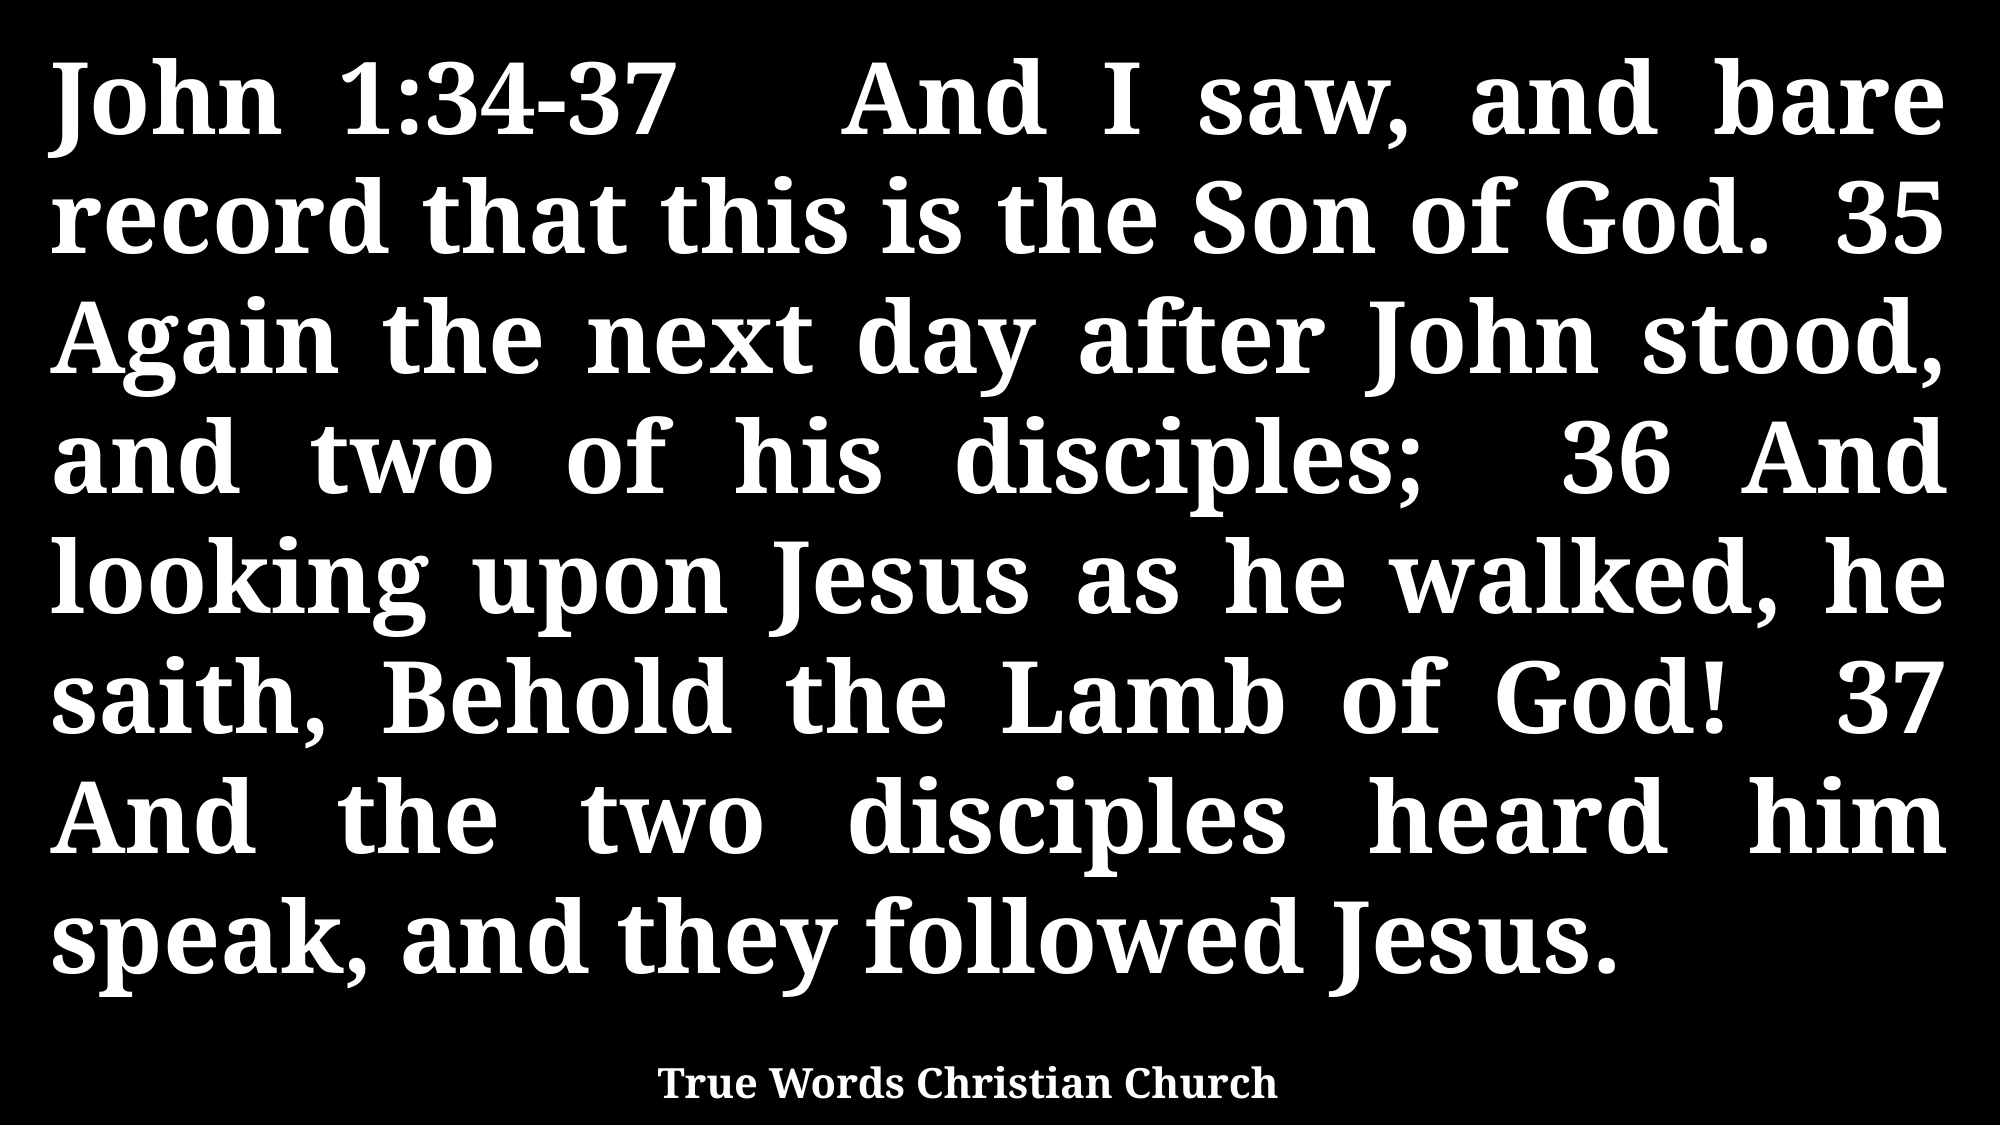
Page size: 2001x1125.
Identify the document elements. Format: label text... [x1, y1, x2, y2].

text_box John 1:34-37 And I saw, and bare record that this is the Son of God. 35 Again the next day after John stood, and two of his disciples; 36 And looking upon Jesus as he walked, he saith, Behold the Lamb of God! 37 And the two disciples heard him speak, and they followed Jesus. [35, 26, 1965, 1001]
text_box True Words Christian Church [642, 1049, 1294, 1114]
